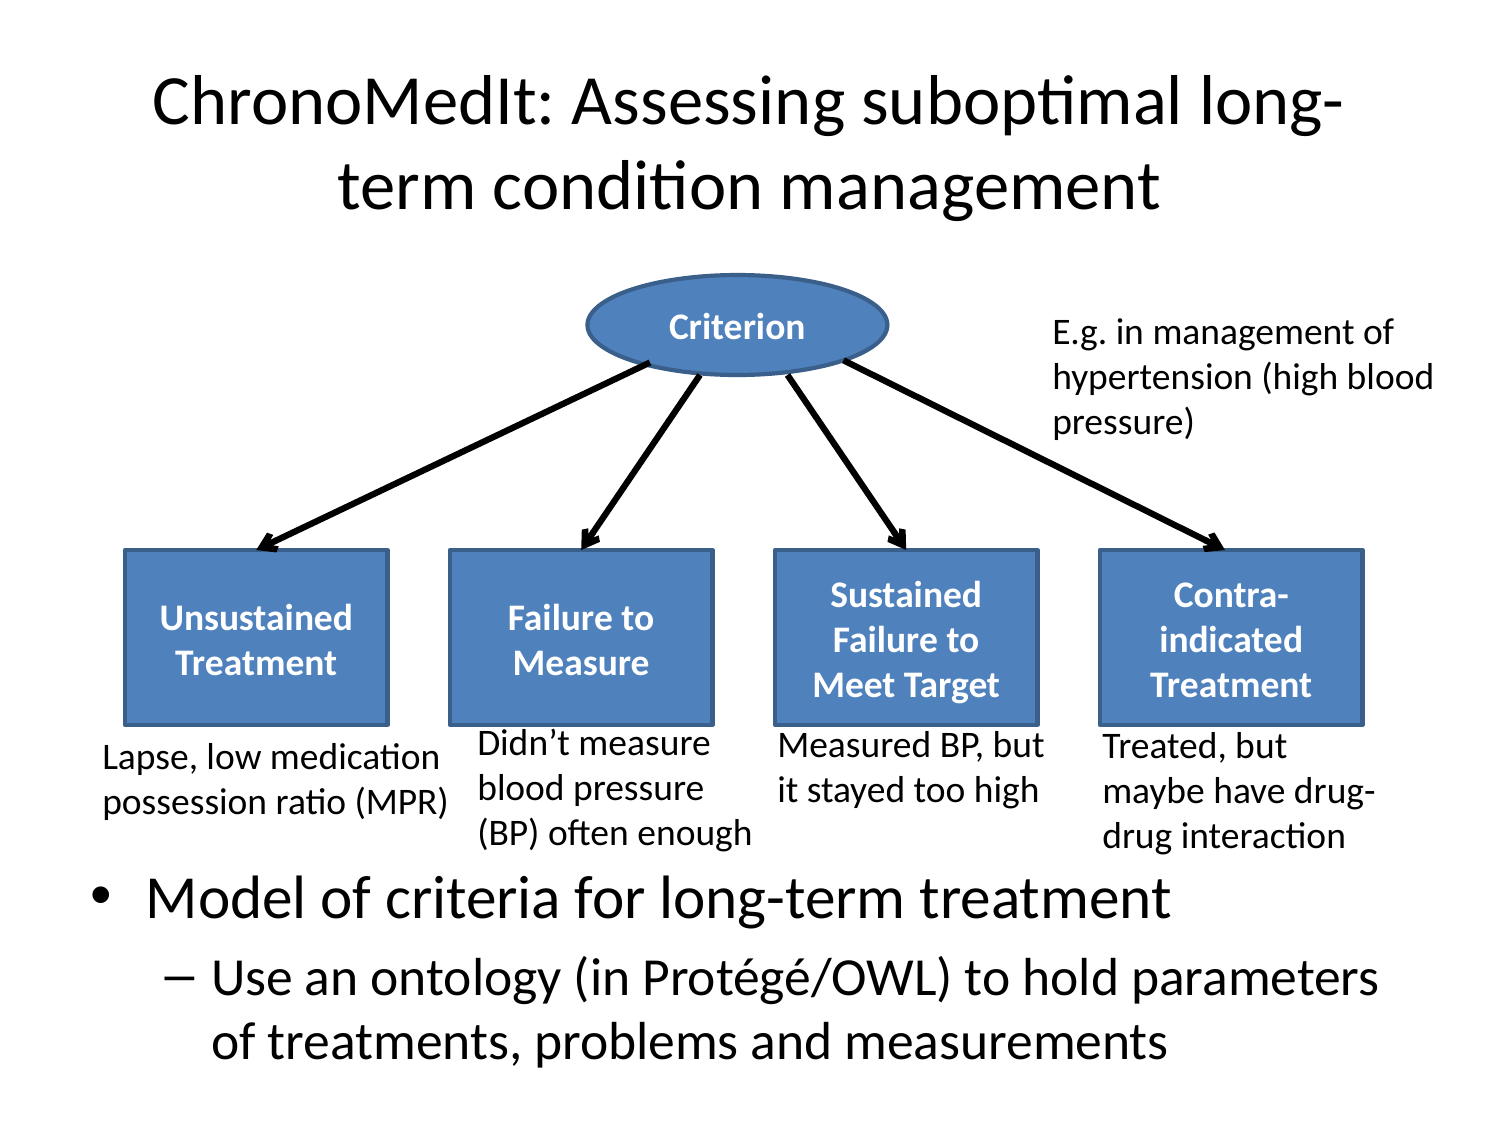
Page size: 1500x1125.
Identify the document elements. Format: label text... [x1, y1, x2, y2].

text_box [87, 274, 1363, 832]
text_box Didn’t measure blood pressure (BP) often enough [462, 840, 775, 861]
text_box E.g. in management of hypertension (high blood pressure) [1366, 299, 1450, 450]
text_box Treated, but maybe have drug-drug interaction [1087, 713, 1400, 864]
title ChronoMedIt: Assessing suboptimal long-term condition management [75, 45, 1425, 233]
list Model of criteria for long-term treatment Use an ontology (in Protégé/OWL) to hold parameters of treatments, problems and measurements [75, 849, 1425, 1125]
